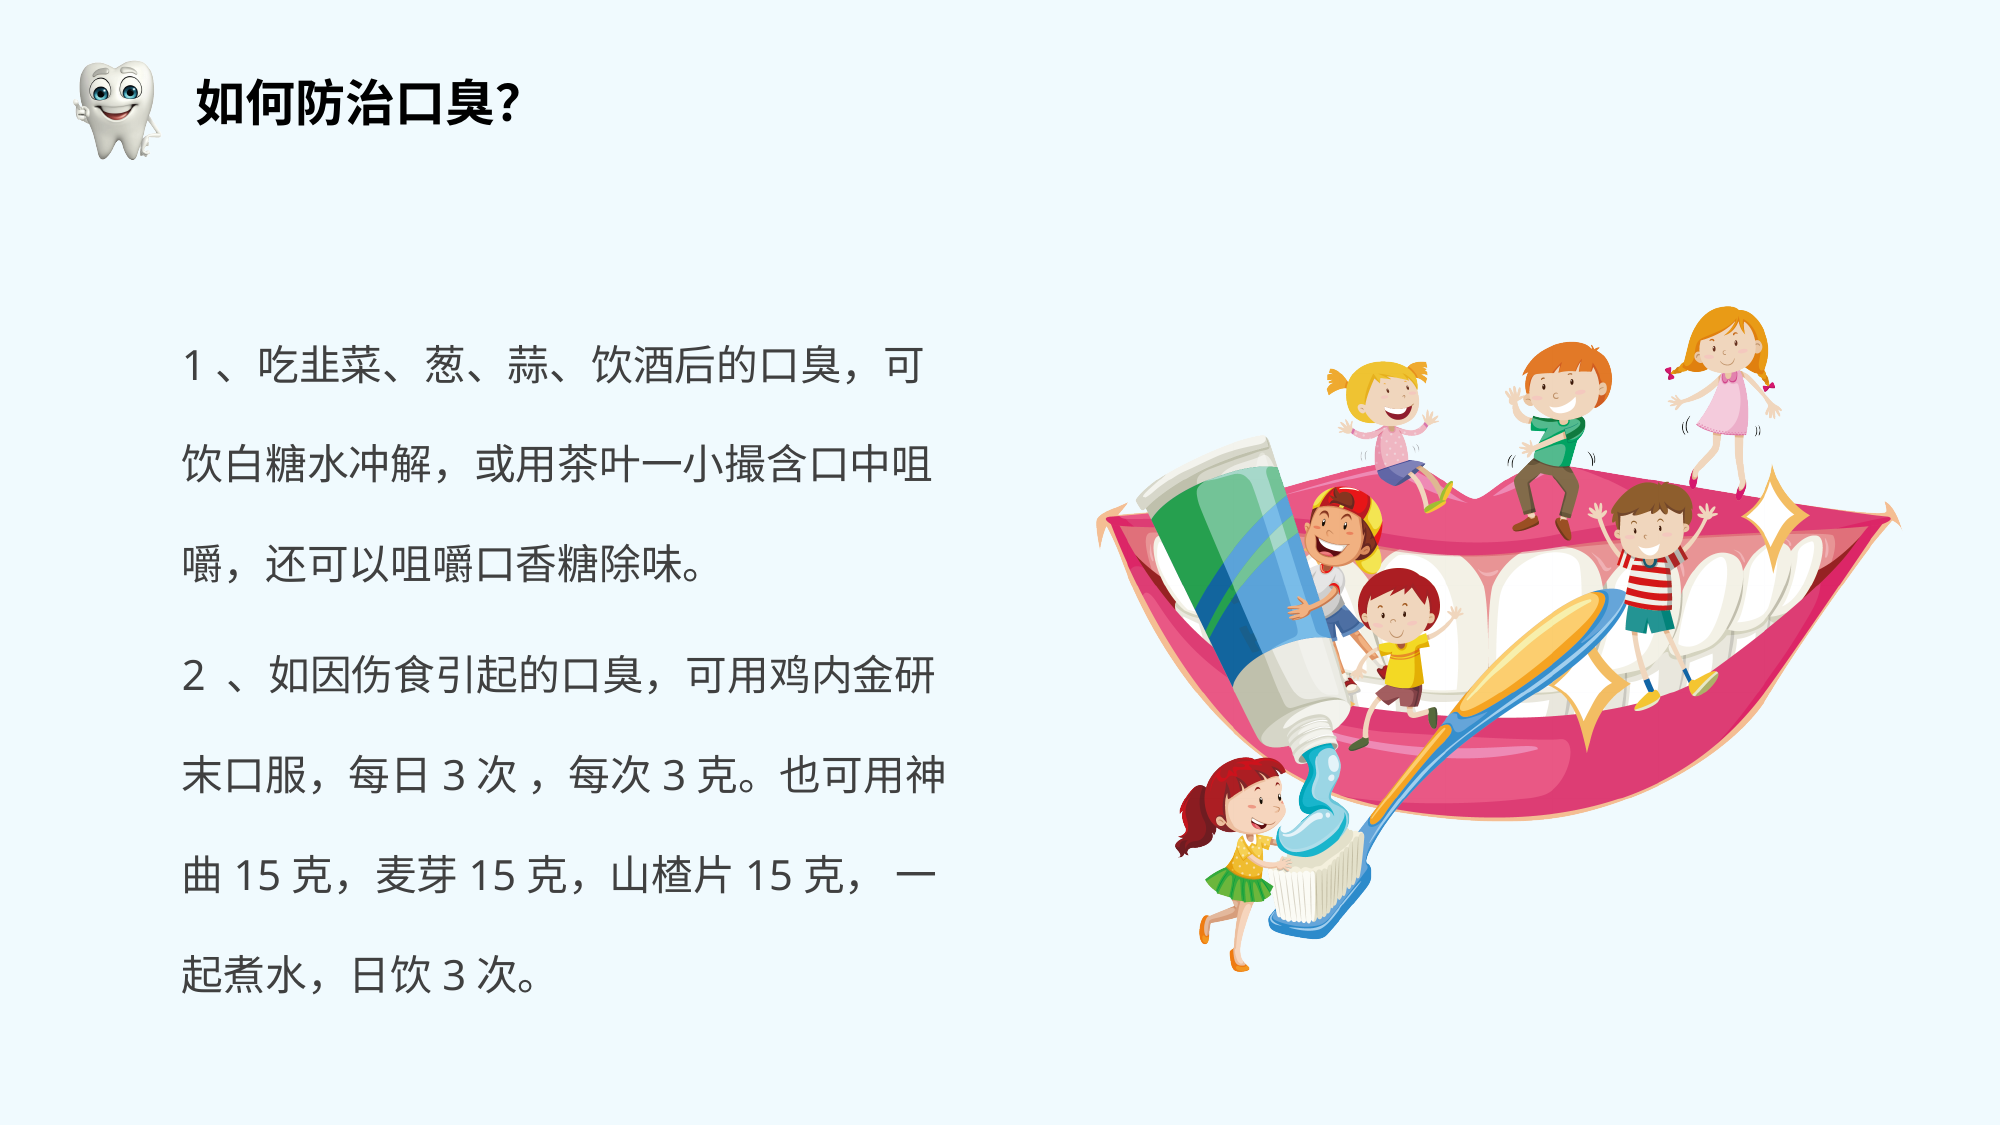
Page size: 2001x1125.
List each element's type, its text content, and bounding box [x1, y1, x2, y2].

picture [1021, 161, 1977, 1118]
text_box 1、吃韭菜、葱、蒜、饮酒后的口臭，可饮白糖水冲解，或用茶叶一小撮含口中咀嚼，还可以咀嚼口香糖除味。 2 、如因伤食引起的口臭，可用鸡内金研末口服，每日3次 ，每次3克。也可用神曲15克，麦芽15克，山楂片15克， 一起煮水，日饮3次。 [167, 280, 982, 1007]
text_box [67, 53, 699, 176]
